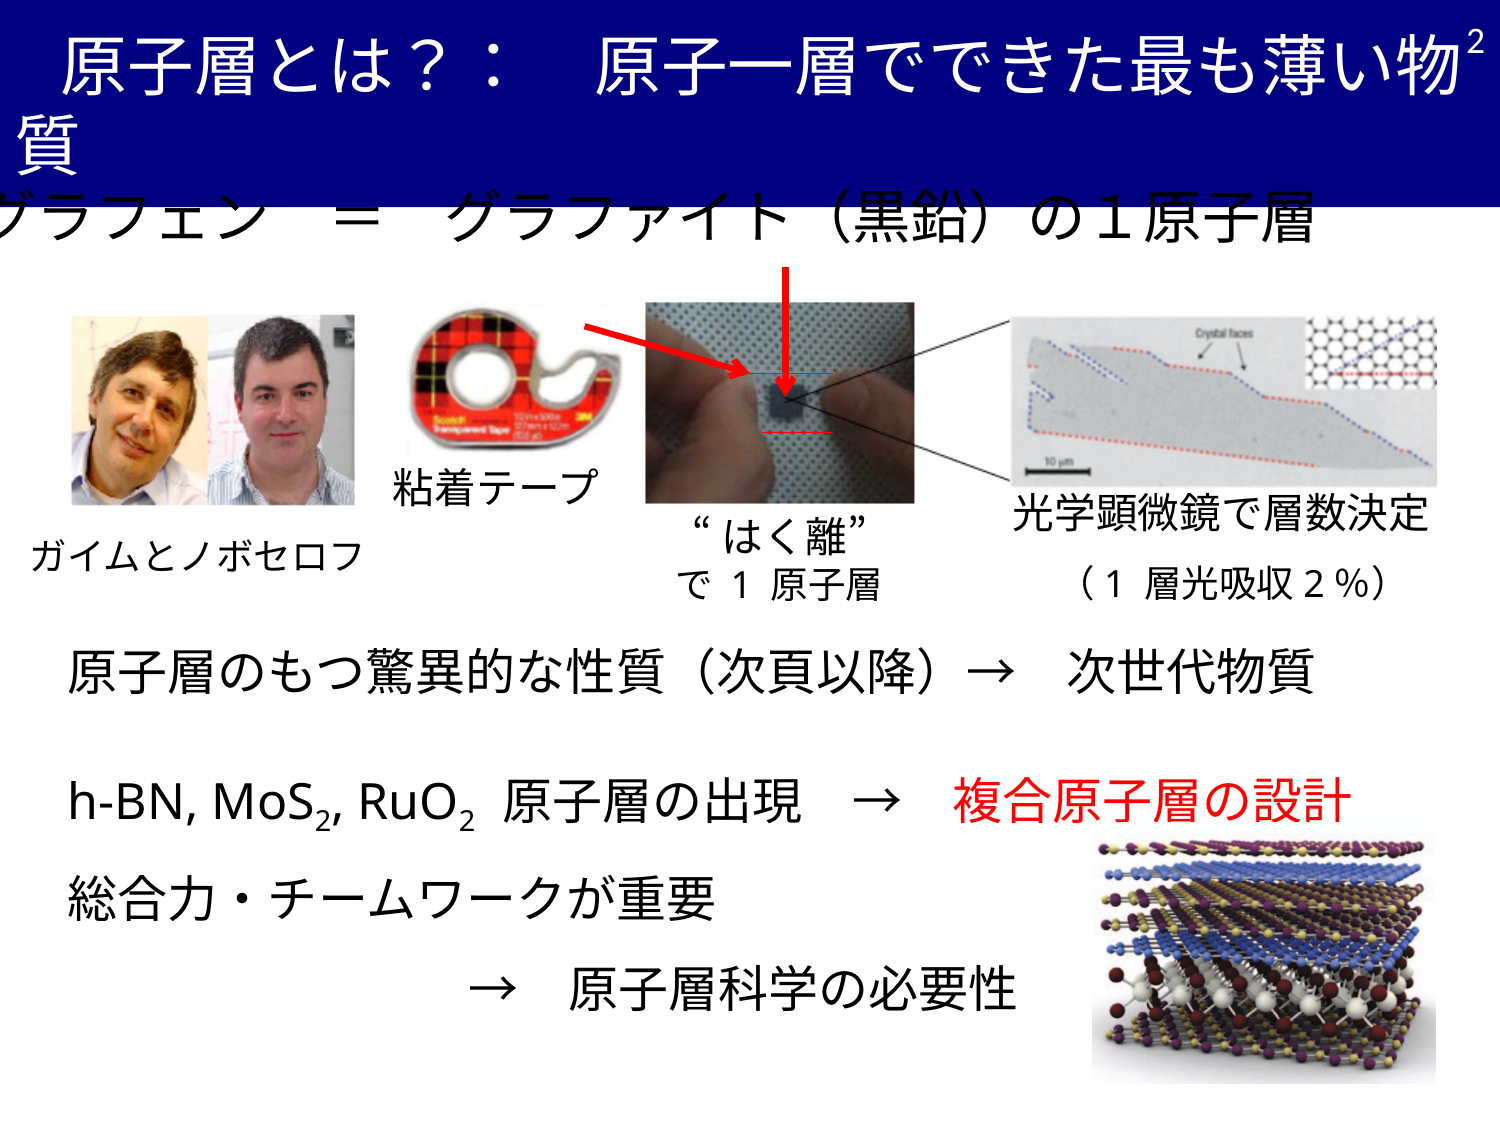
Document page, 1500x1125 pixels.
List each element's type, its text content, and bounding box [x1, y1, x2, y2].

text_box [64, 290, 1469, 615]
picture [1092, 822, 1436, 1084]
text_box h-BN, MoS2, RuO2 原子層の出現 → 複合原子層の設計 総合力・チームワークが重要 → 原子層科学の必要性 [53, 727, 1459, 1125]
text_box グラフェン ＝ グラファイト（黒鉛）の１原子層 [0, 172, 1334, 258]
slide_number 2 [1149, 0, 1500, 79]
text_box 原子層とは？： 原子一層でできた最も薄い物質 [0, 0, 1500, 208]
text_box ガイムとノボセロフ [15, 525, 59, 586]
text_box 原子層のもつ驚異的な性質（次頁以降）→ 次世代物質 [53, 633, 1459, 709]
